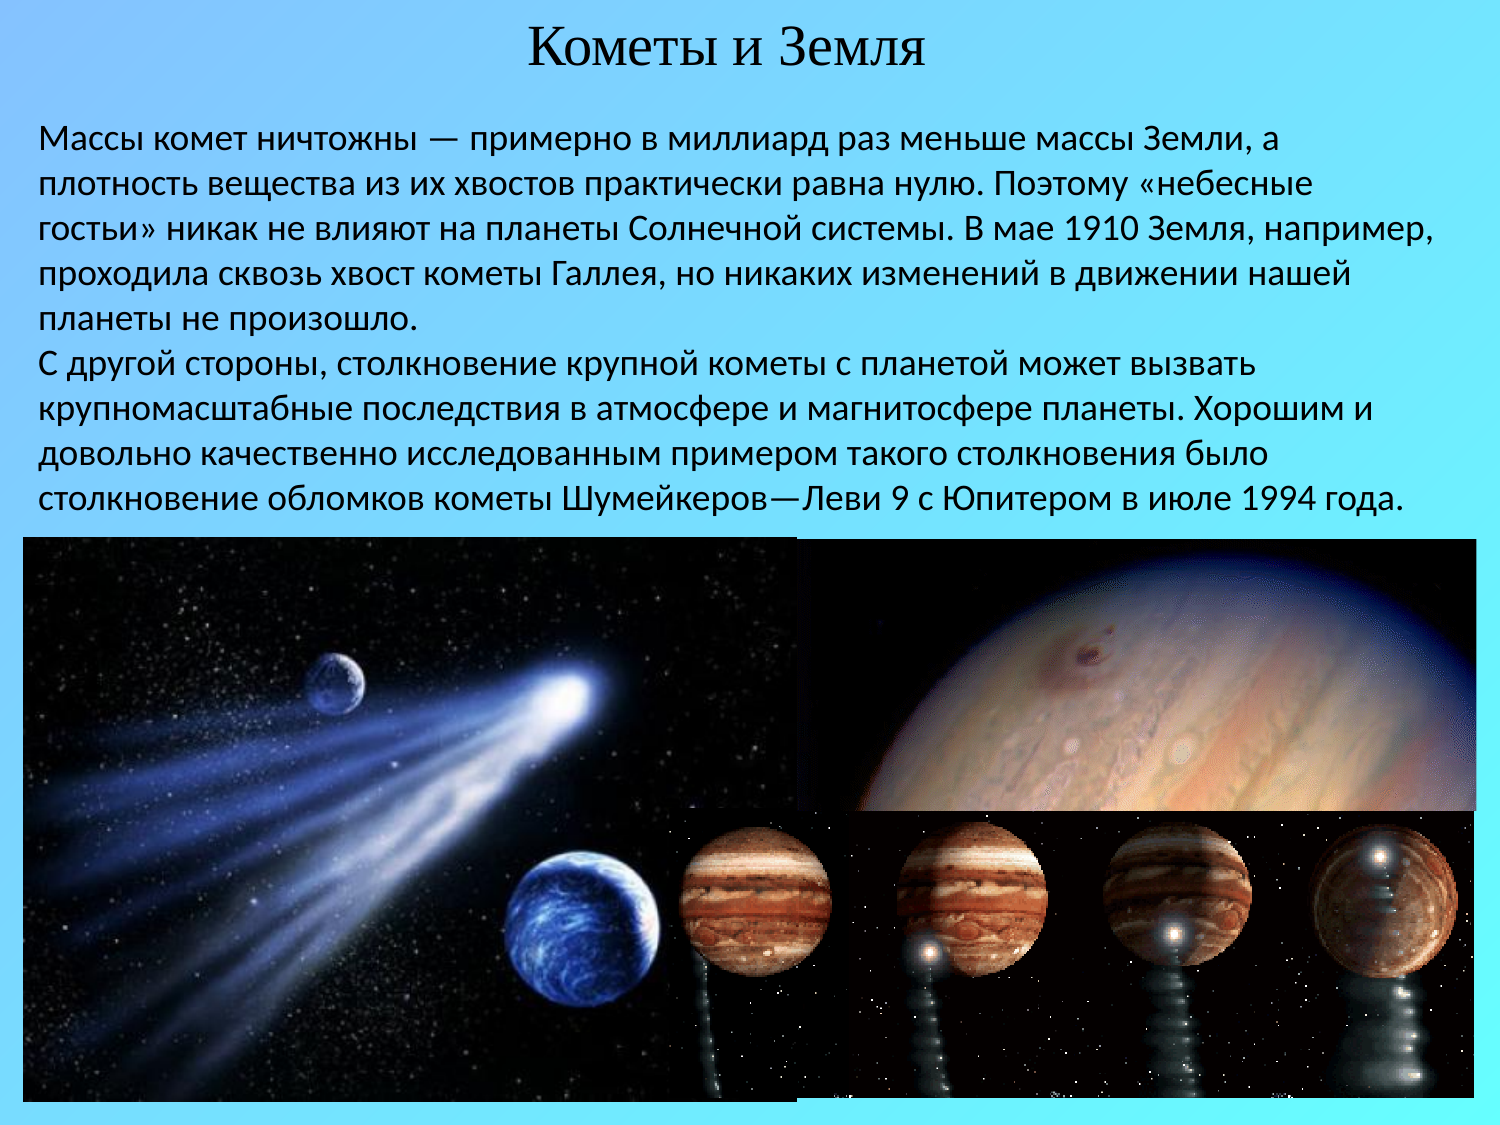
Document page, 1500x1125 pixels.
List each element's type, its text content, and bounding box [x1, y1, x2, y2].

picture [23, 536, 1477, 1102]
text_box Массы комет ничтожны — примерно в миллиард раз меньше массы Земли, а плотность вещества из их хвостов практически равна нулю. Поэтому «небесные гостьи» никак не влияют на планеты Солнечной системы. В мае 1910 Земля, например, проходила сквозь хвост кометы Галлея, но никаких изменений в движении нашей планеты не произошло. С другой стороны, столкновение крупной кометы с планетой может вызвать крупномасштабные последствия в атмосфере и магнитосфере планеты. Хорошим и довольно качественно исследованным примером такого столкновения было столкновение обломков кометы Шумейкеров—Леви 9 с Юпитером в июле 1994 года. [23, 105, 1454, 526]
text_box Кометы и Земля [210, 0, 1243, 85]
